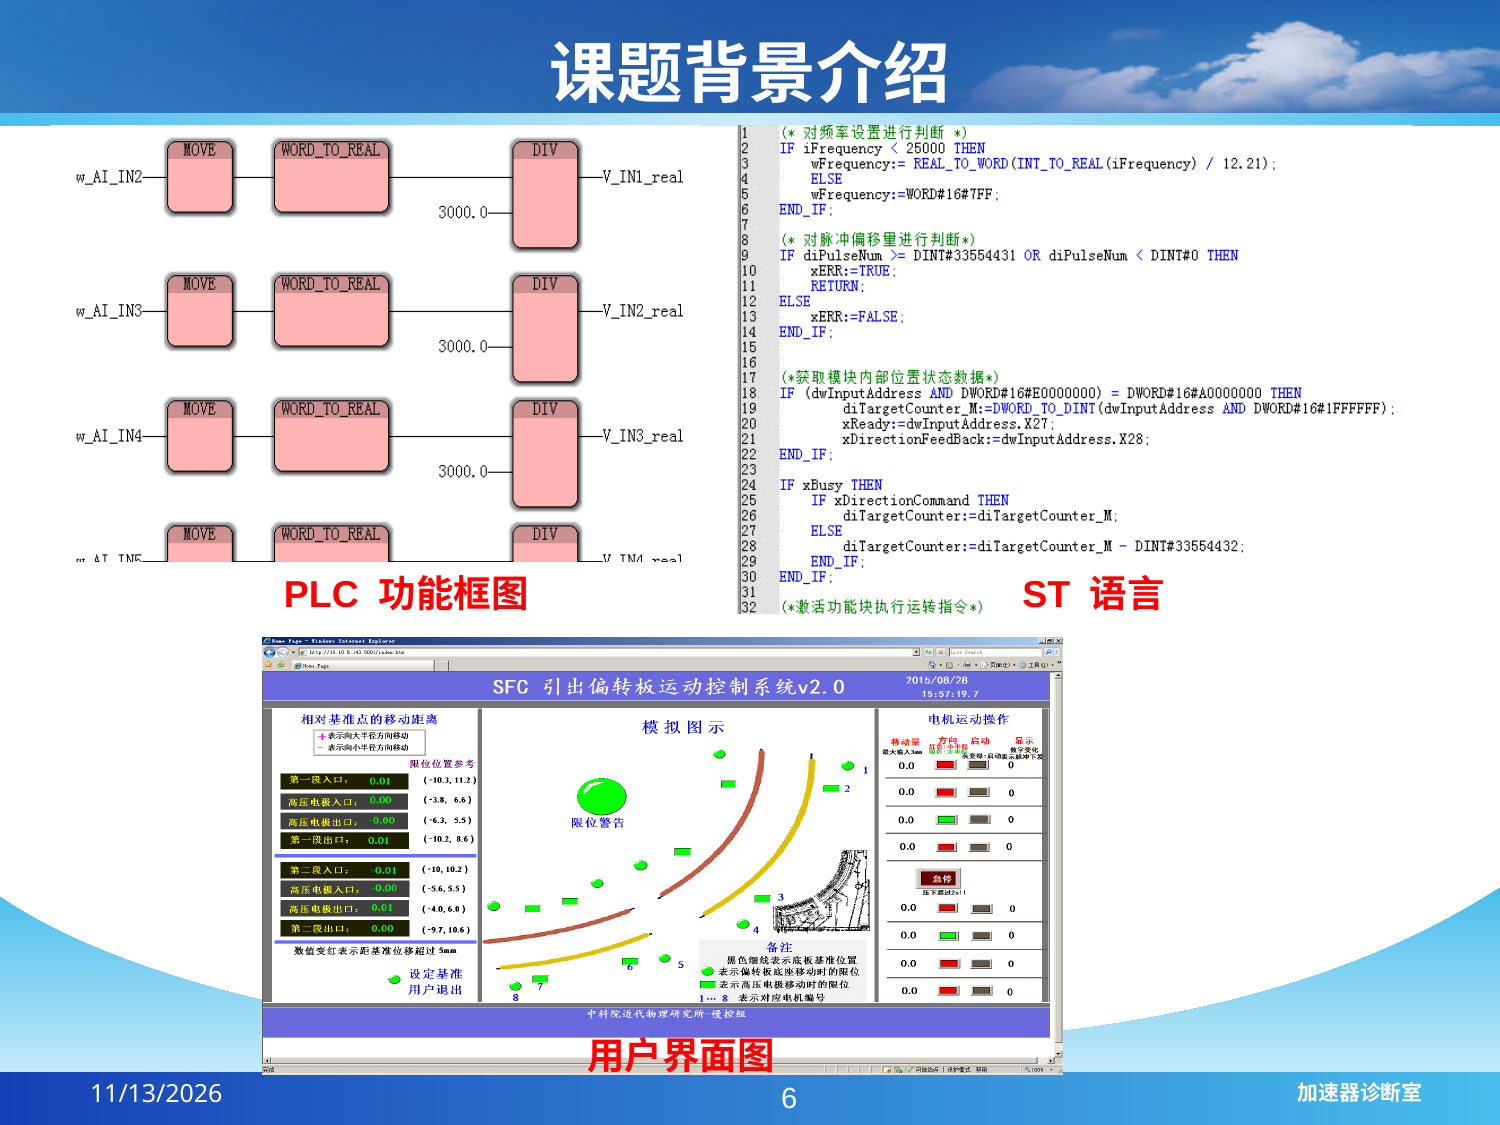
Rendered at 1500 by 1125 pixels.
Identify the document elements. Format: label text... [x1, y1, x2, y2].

picture [737, 124, 1412, 614]
slide_number 6 [462, 1085, 813, 1125]
picture [0, 0, 1500, 114]
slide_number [74, 1069, 426, 1123]
text_box PLC 功能框图 [162, 571, 650, 623]
picture [49, 124, 702, 562]
title 课题背景介绍 [74, 24, 1426, 118]
footer 加速器诊断室 [1037, 1072, 1438, 1125]
picture [262, 637, 1063, 1076]
